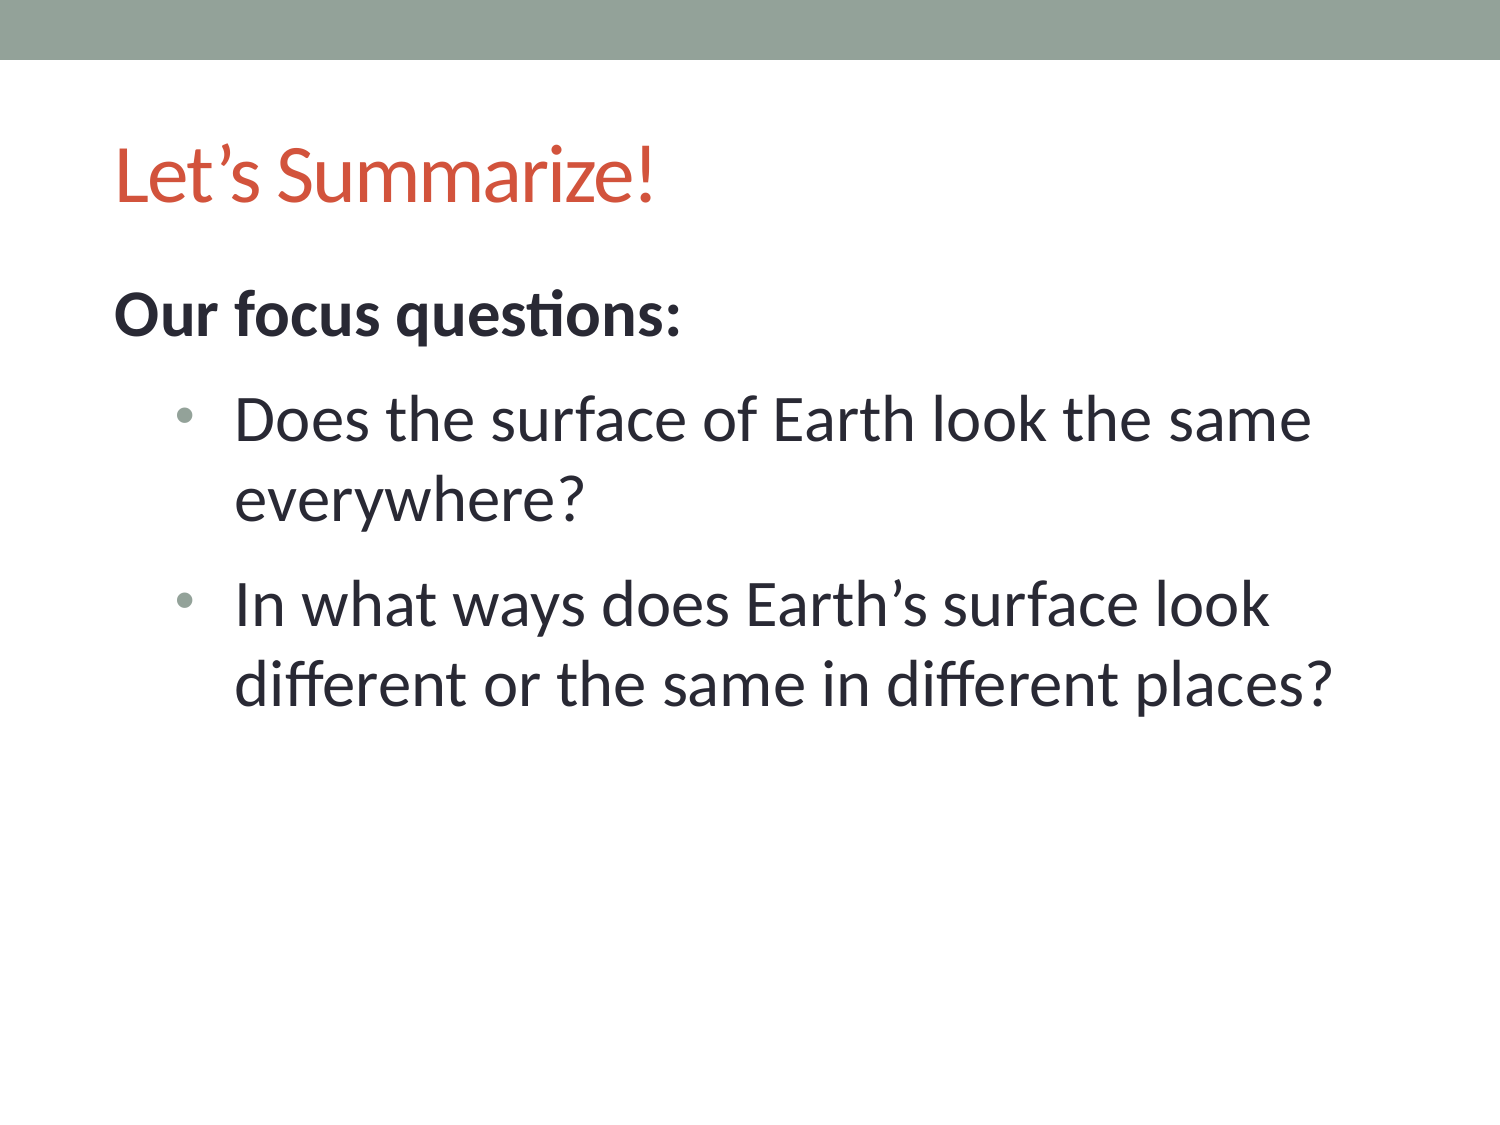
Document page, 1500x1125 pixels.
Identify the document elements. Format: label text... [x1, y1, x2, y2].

title Let’s Summarize! [99, 87, 1425, 250]
list Our focus questions: Does the surface of Earth look the same everywhere? In what ways does Earth’s surface look different or the same in different places? [99, 262, 1425, 1013]
